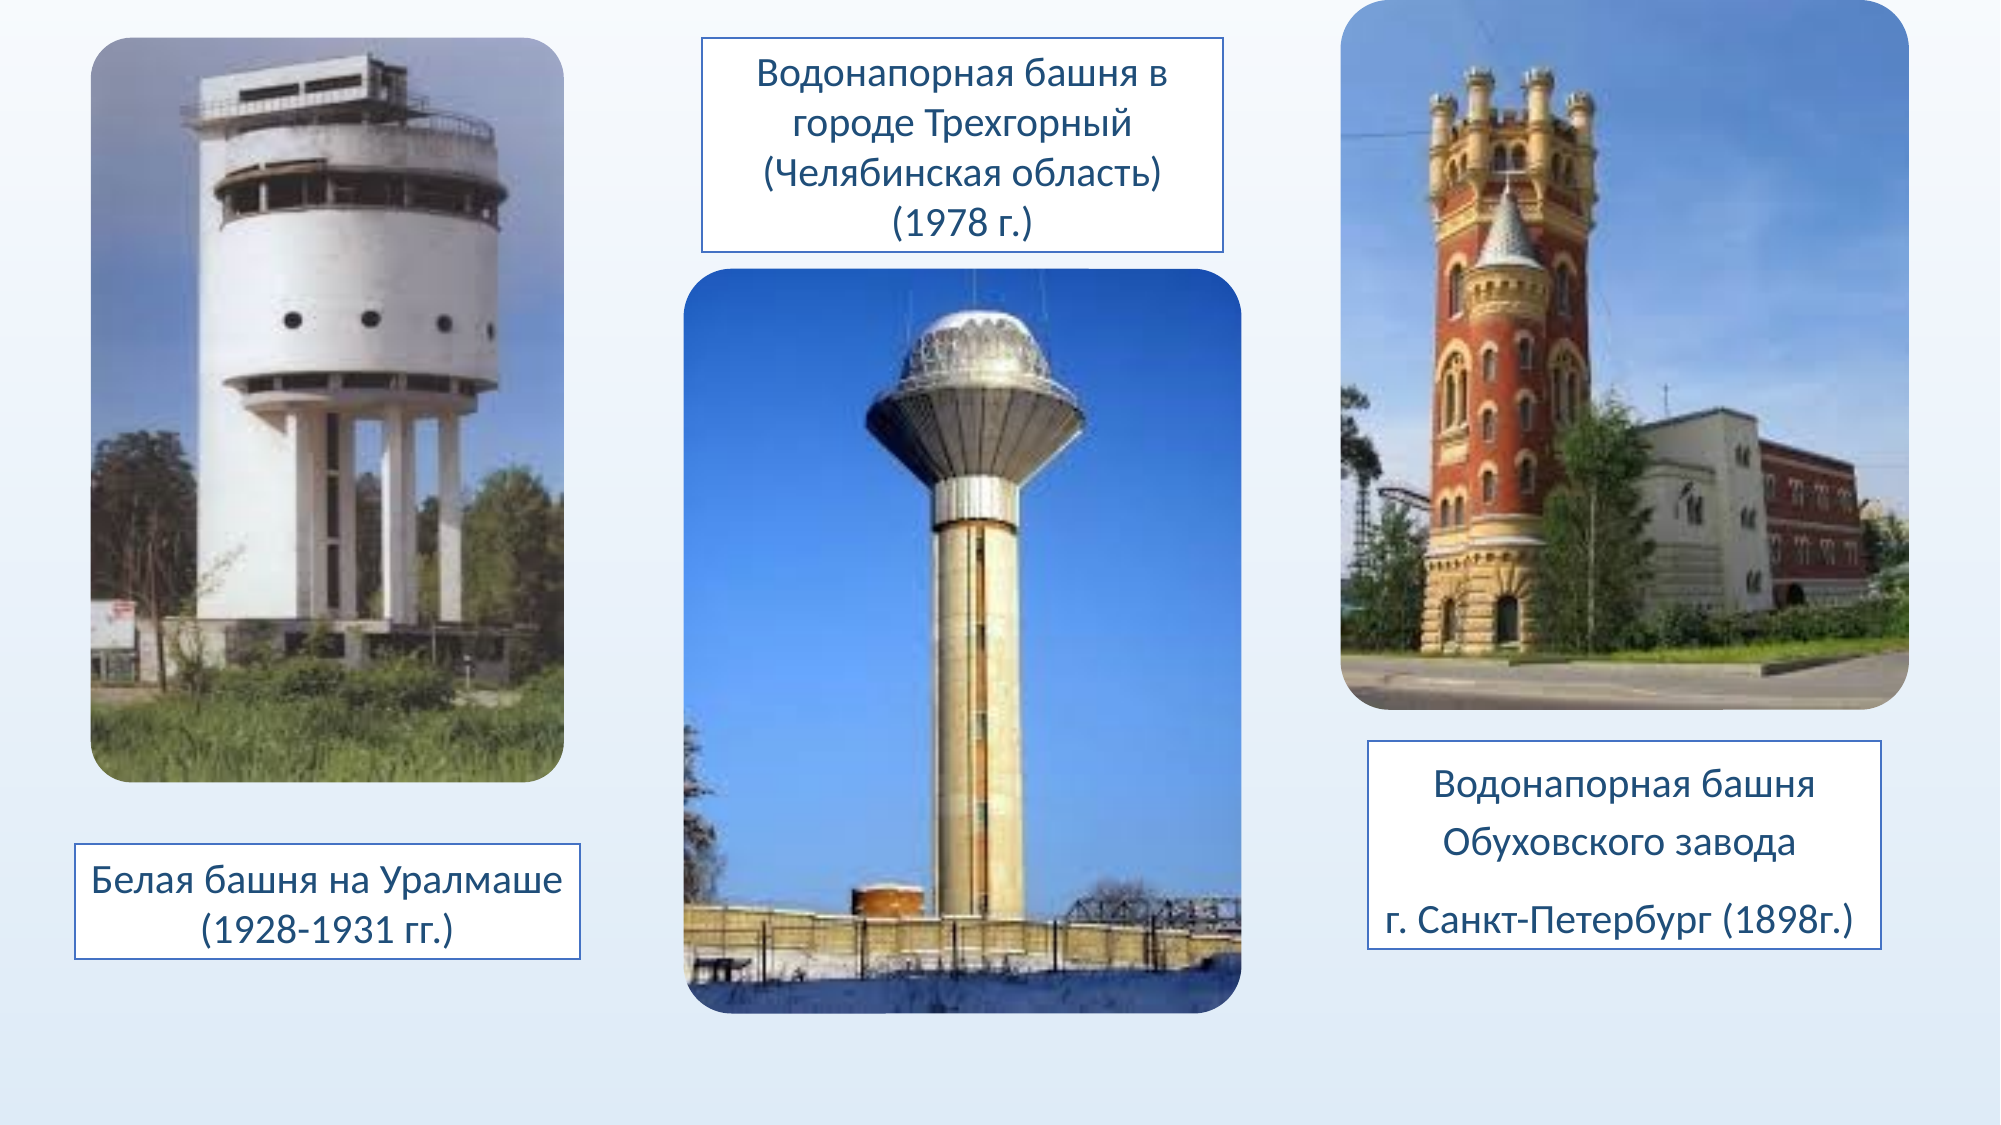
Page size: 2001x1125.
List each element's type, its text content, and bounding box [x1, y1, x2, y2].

picture [683, 268, 1242, 1014]
picture [1340, 0, 1909, 710]
text_box Водонапорная башня Обуховского завода г. Санкт-Петербург (1898г.) [1367, 740, 1882, 950]
text_box Белая башня на Уралмаше (1928-1931 гг.) [74, 843, 581, 960]
text_box Водонапорная башня в городе Трехгорный (Челябинская область) (1978 г.) [701, 37, 1224, 253]
picture [90, 37, 564, 783]
